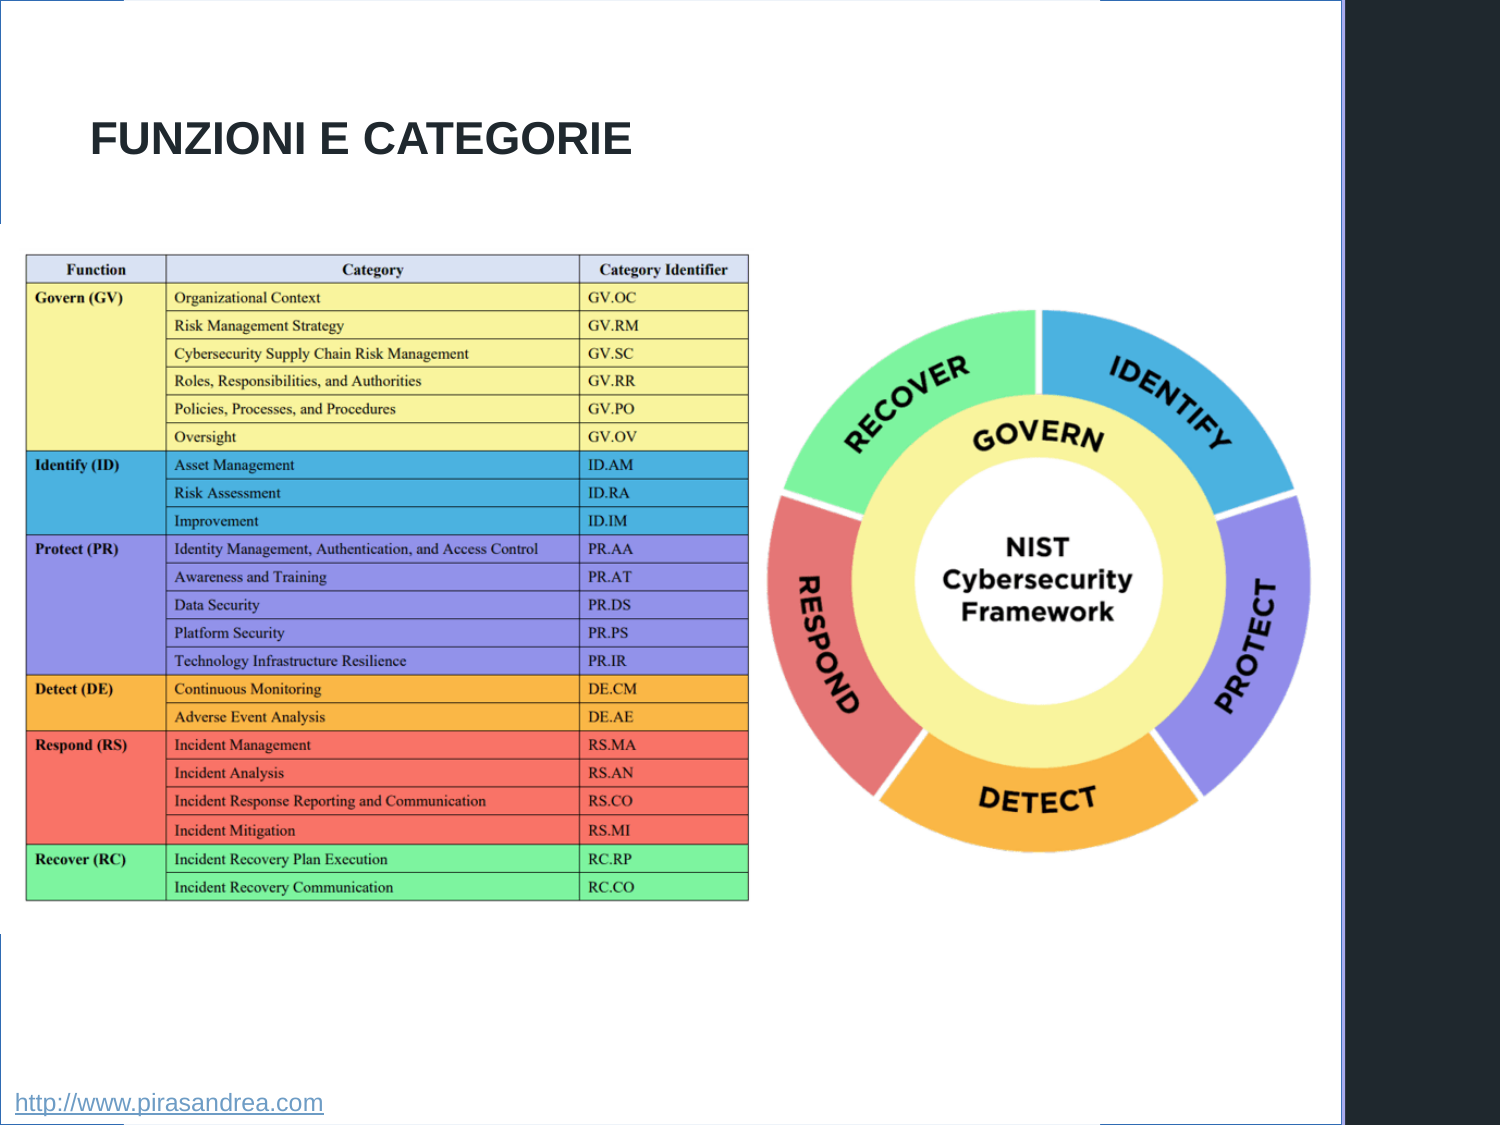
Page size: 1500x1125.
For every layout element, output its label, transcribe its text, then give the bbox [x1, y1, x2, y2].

text_box http://www.pirasandrea.com [0, 1079, 751, 1125]
picture [0, 223, 1326, 934]
text_box FUNZIONI E CATEGORIE [75, 89, 1325, 171]
